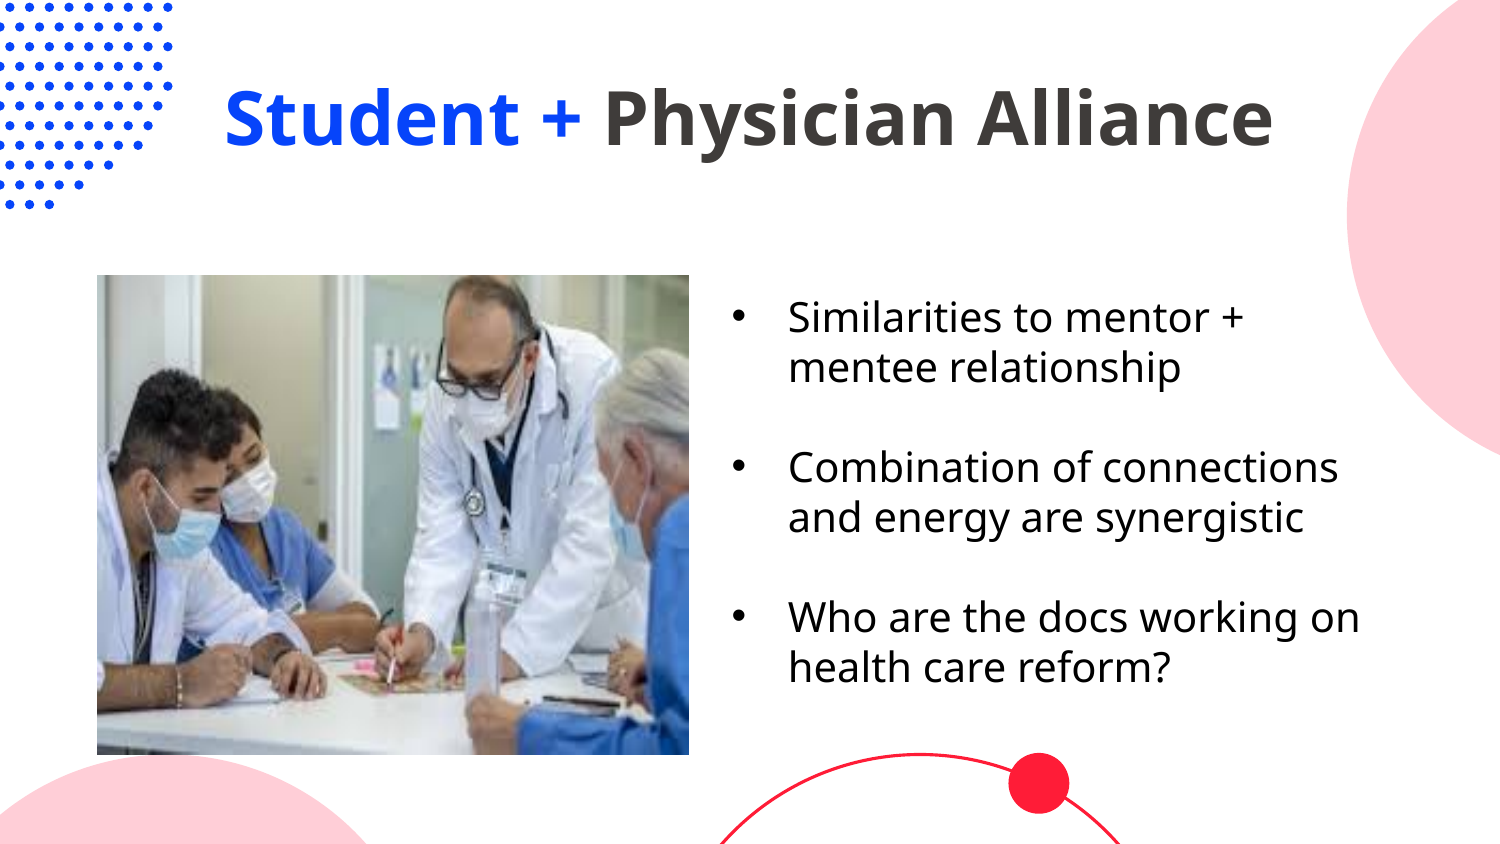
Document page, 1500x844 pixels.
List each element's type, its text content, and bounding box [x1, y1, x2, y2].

title Student + Physician Alliance [202, 55, 1298, 165]
text_box Similarities to mentor + mentee relationship Combination of connections and energy are synergistic Who are the docs working on health care reform? [716, 275, 1403, 791]
picture [97, 275, 689, 755]
